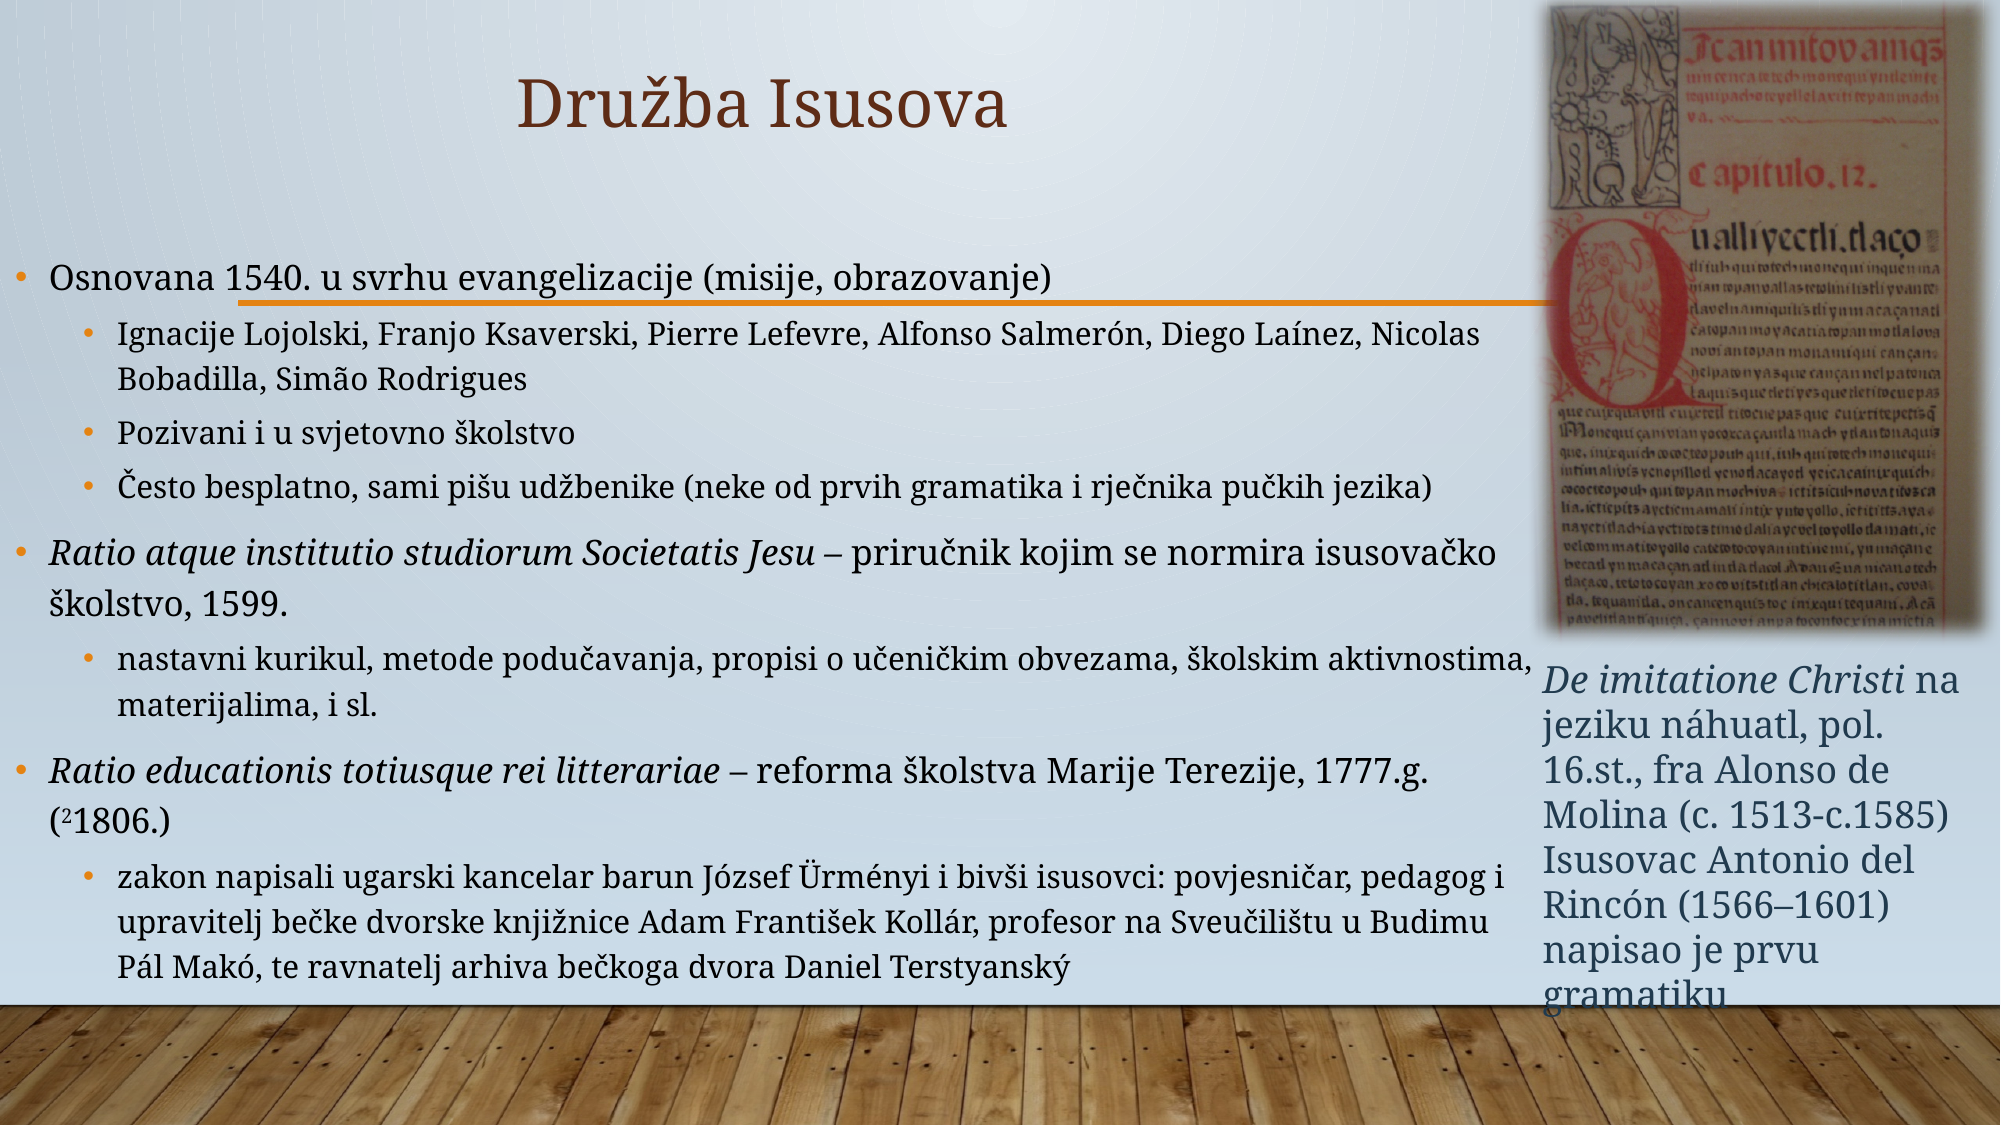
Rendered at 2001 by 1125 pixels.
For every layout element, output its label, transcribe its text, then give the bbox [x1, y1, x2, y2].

list Osnovana 1540. u svrhu evangelizacije (misije, obrazovanje) Ignacije Lojolski, Franjo Ksaverski, Pierre Lefevre, Alfonso Salmerón, Diego Laínez, Nicolas Bobadilla, Simão Rodrigues Pozivani i u svjetovno školstvo Često besplatno, sami pišu udžbenike (neke od prvih gramatika i rječnika pučkih jezika) Ratio atque institutio studiorum Societatis Jesu – priručnik kojim se normira isusovačko školstvo, 1599. nastavni kurikul, metode podučavanja, propisi o učeničkim obvezama, školskim aktivnostima, materijalima, i sl. Ratio educationis totiusque rei litterariae – reforma školstva Marije Terezije, 1777.g. (21806.) zakon napisali ugarski kancelar barun József Ürményi i bivši isusovci: povjesničar, pedagog i upravitelj bečke dvorske knjižnice Adam František Kollár, profesor na Sveučilištu u Budimu Pál Makó, te ravnatelj arhiva bečkoga dvora Daniel Terstyanský [0, 239, 1527, 993]
picture [0, 1005, 2000, 1125]
title Družba Isusova [0, 62, 1527, 200]
text_box De imitatione Christi na jeziku náhuatl, pol. 16.st., fra Alonso de Molina (c. 1513-c.1585) Isusovac Antonio del Rincón (1566–1601) napisao je prvu gramatiku [1527, 649, 2000, 1024]
picture [1527, 0, 2000, 649]
